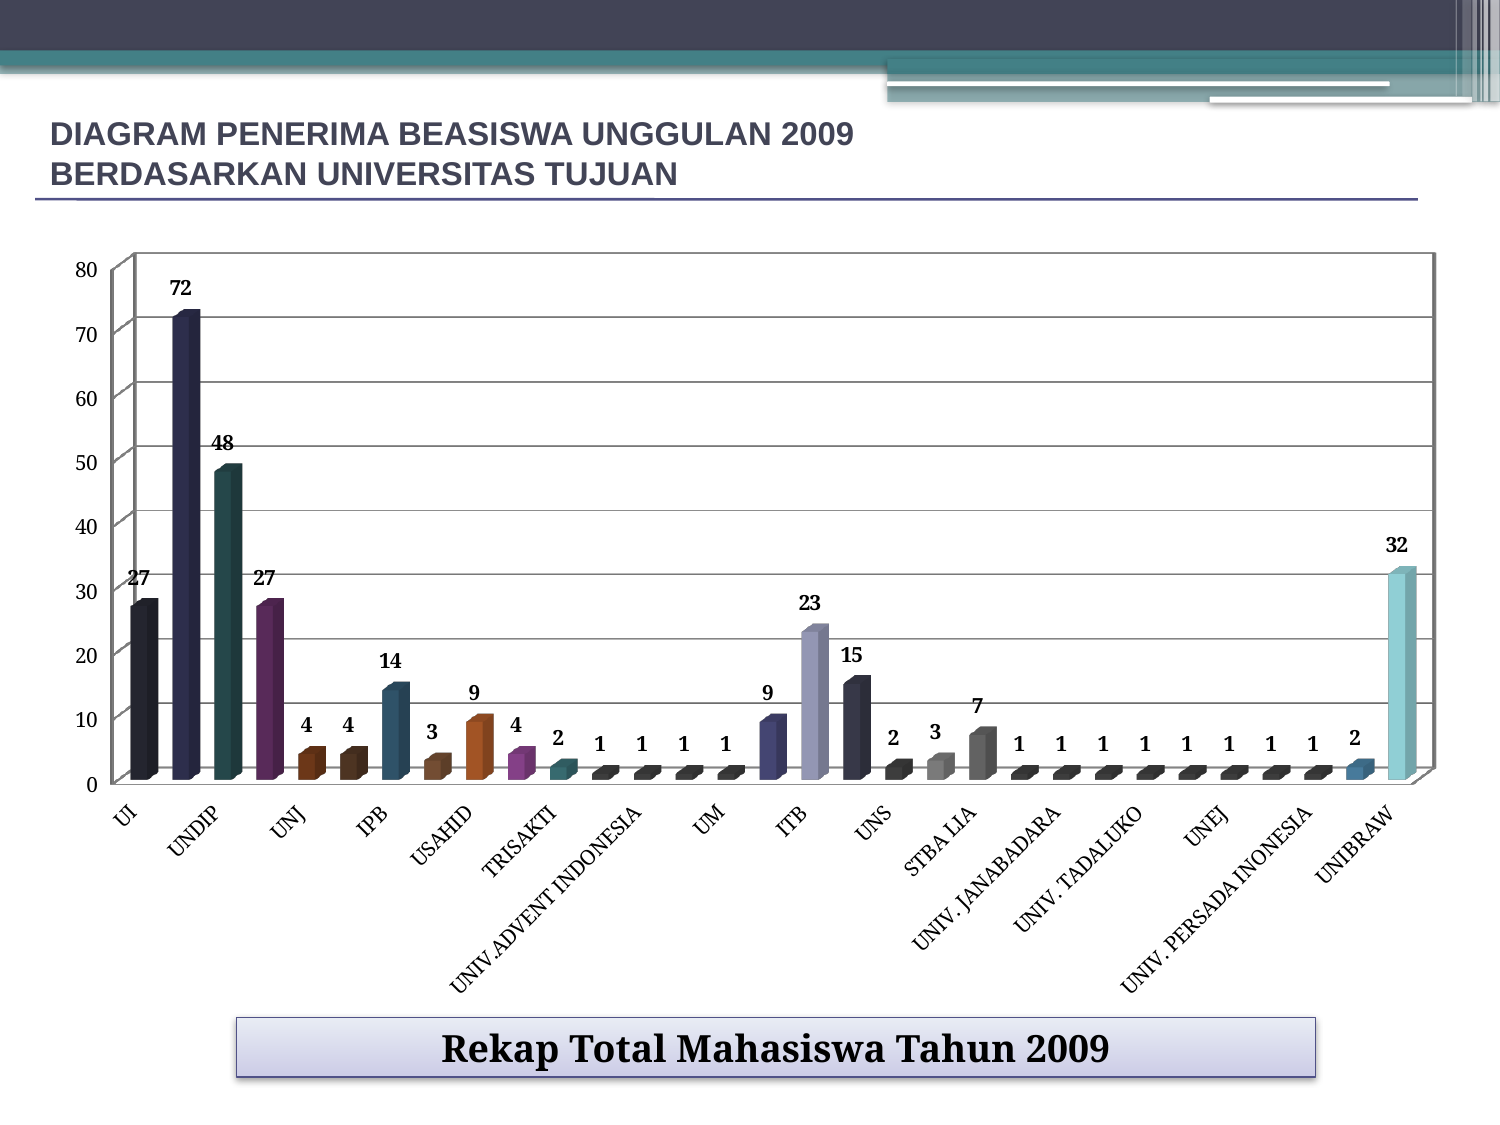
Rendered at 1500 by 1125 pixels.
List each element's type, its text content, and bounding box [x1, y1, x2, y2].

text_box Rekap Total Mahasiswa Tahun 2009 [236, 1028, 1316, 1078]
text_box DIAGRAM PENERIMA BEASISWA UNGGULAN 2009 BERDASARKAN UNIVERSITAS TUJUAN [35, 105, 1254, 197]
chart [46, 234, 1466, 1020]
